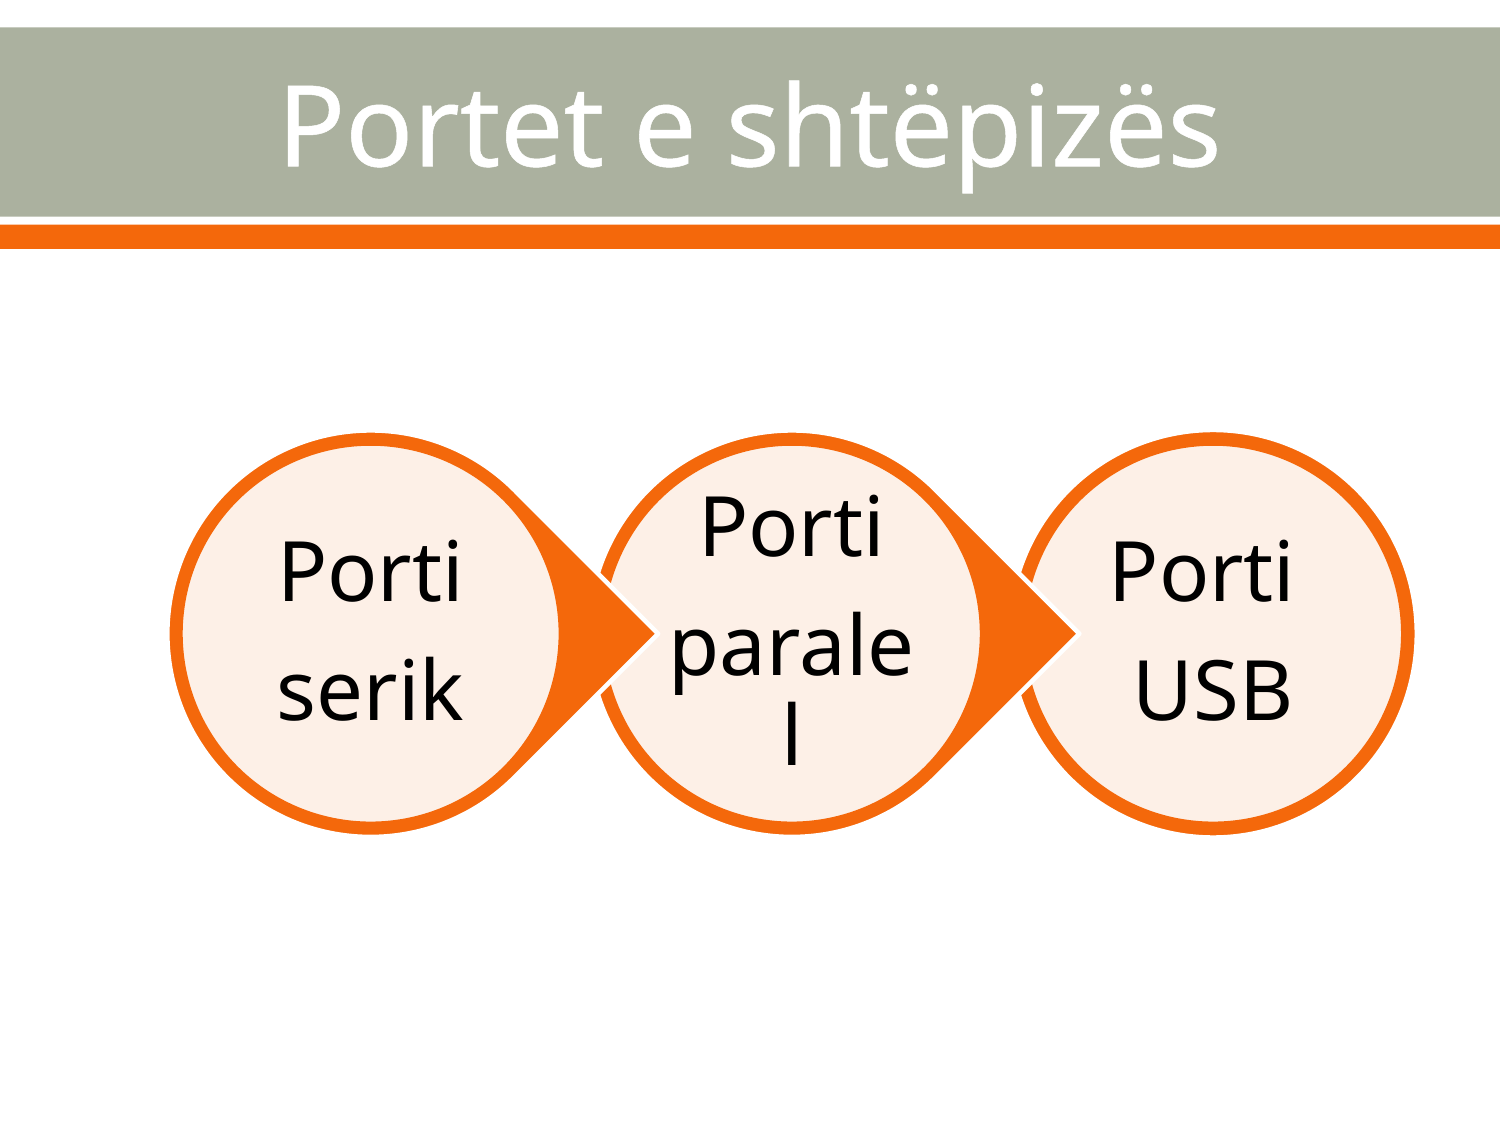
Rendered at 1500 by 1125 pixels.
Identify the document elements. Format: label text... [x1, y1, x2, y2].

title Portet e shtëpizës [75, 29, 1425, 213]
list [74, 262, 1426, 1006]
